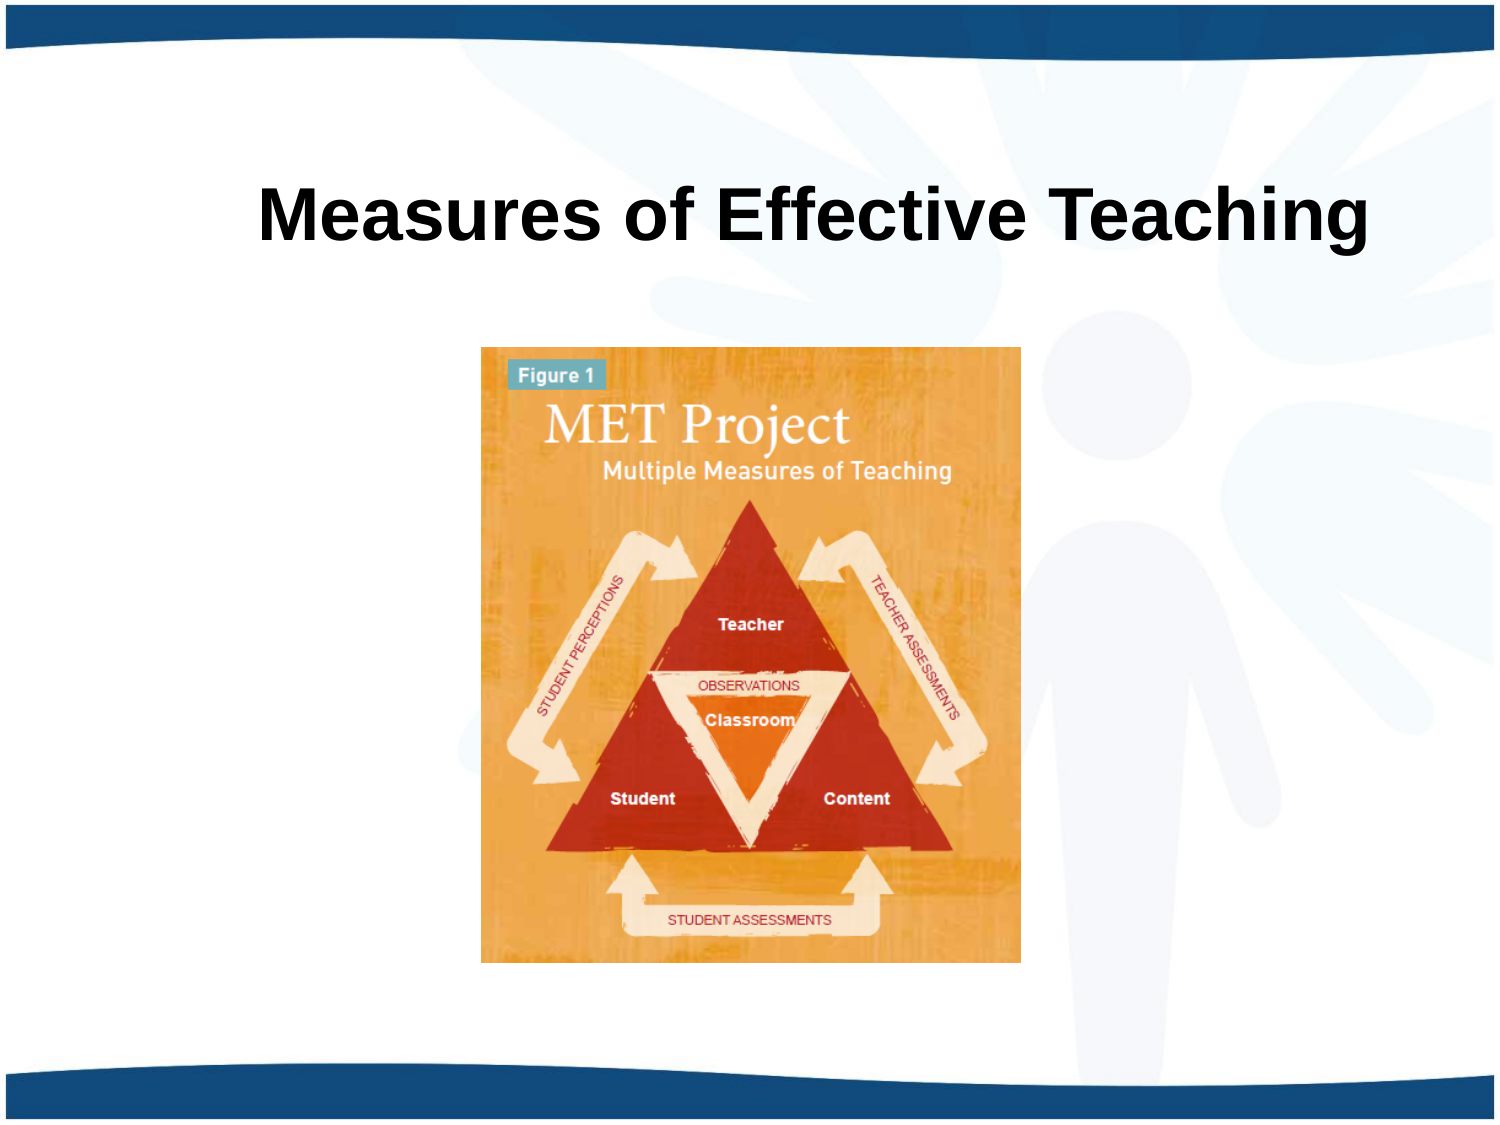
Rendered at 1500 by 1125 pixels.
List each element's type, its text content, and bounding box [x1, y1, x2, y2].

picture [0, 0, 1500, 1125]
title Measures of Effective Teaching [150, 161, 1500, 261]
